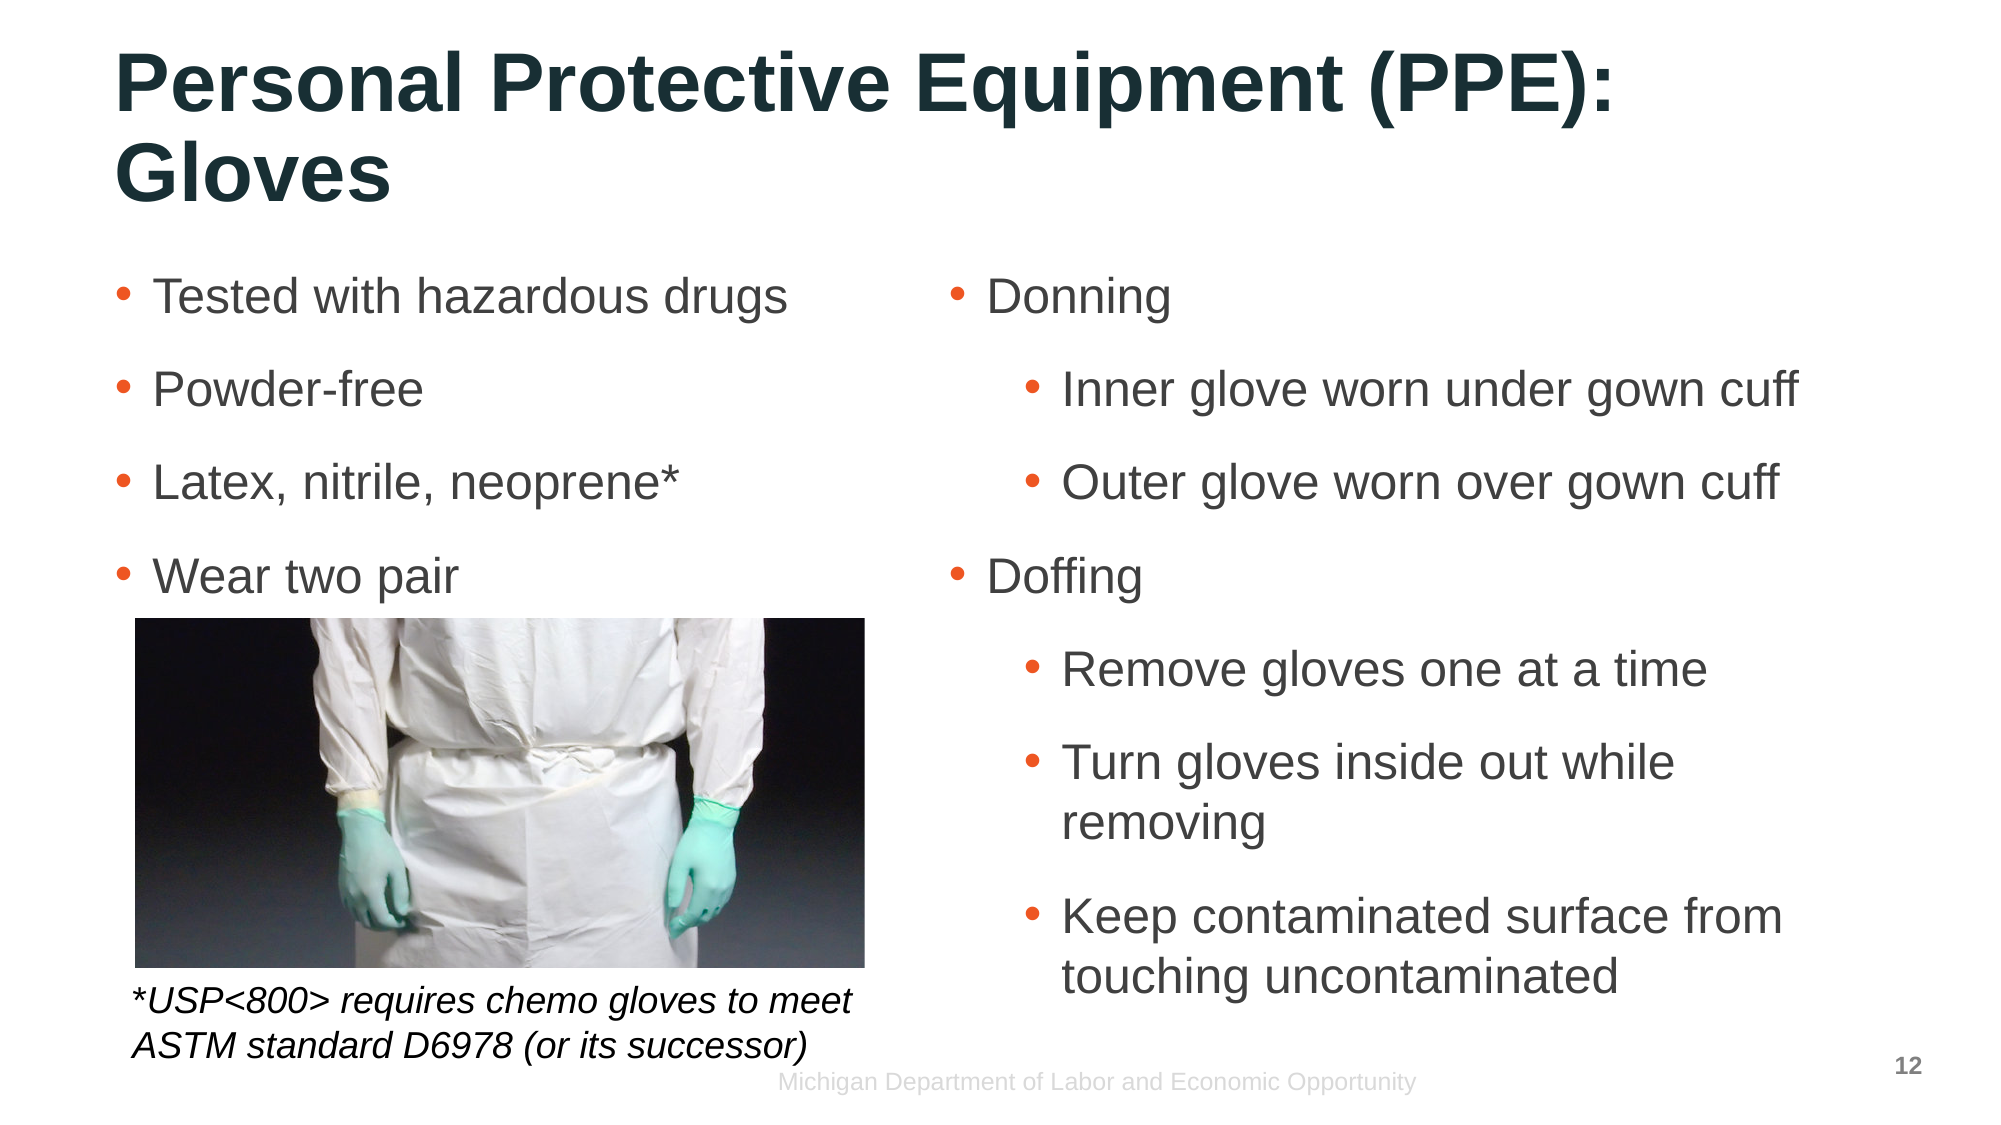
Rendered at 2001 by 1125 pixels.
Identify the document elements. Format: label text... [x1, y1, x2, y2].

text_box *USP<800> requires chemo gloves to meet ASTM standard D6978 (or its successor) [117, 968, 878, 1074]
text_box Michigan Department of Labor and Economic Opportunity [640, 1058, 1433, 1103]
title Personal Protective Equipment (PPE): Gloves [99, 36, 1734, 224]
slide_number 12 [1487, 1035, 1938, 1096]
picture [135, 618, 865, 968]
list Tested with hazardous drugs Powder-free Latex, nitrile, neoprene* Wear two pair [99, 255, 900, 631]
list Donning Inner glove worn under gown cuff Outer glove worn over gown cuff Doffing Remove gloves one at a time Turn gloves inside out while removing Keep contaminated surface from touching uncontaminated [934, 255, 1865, 1006]
